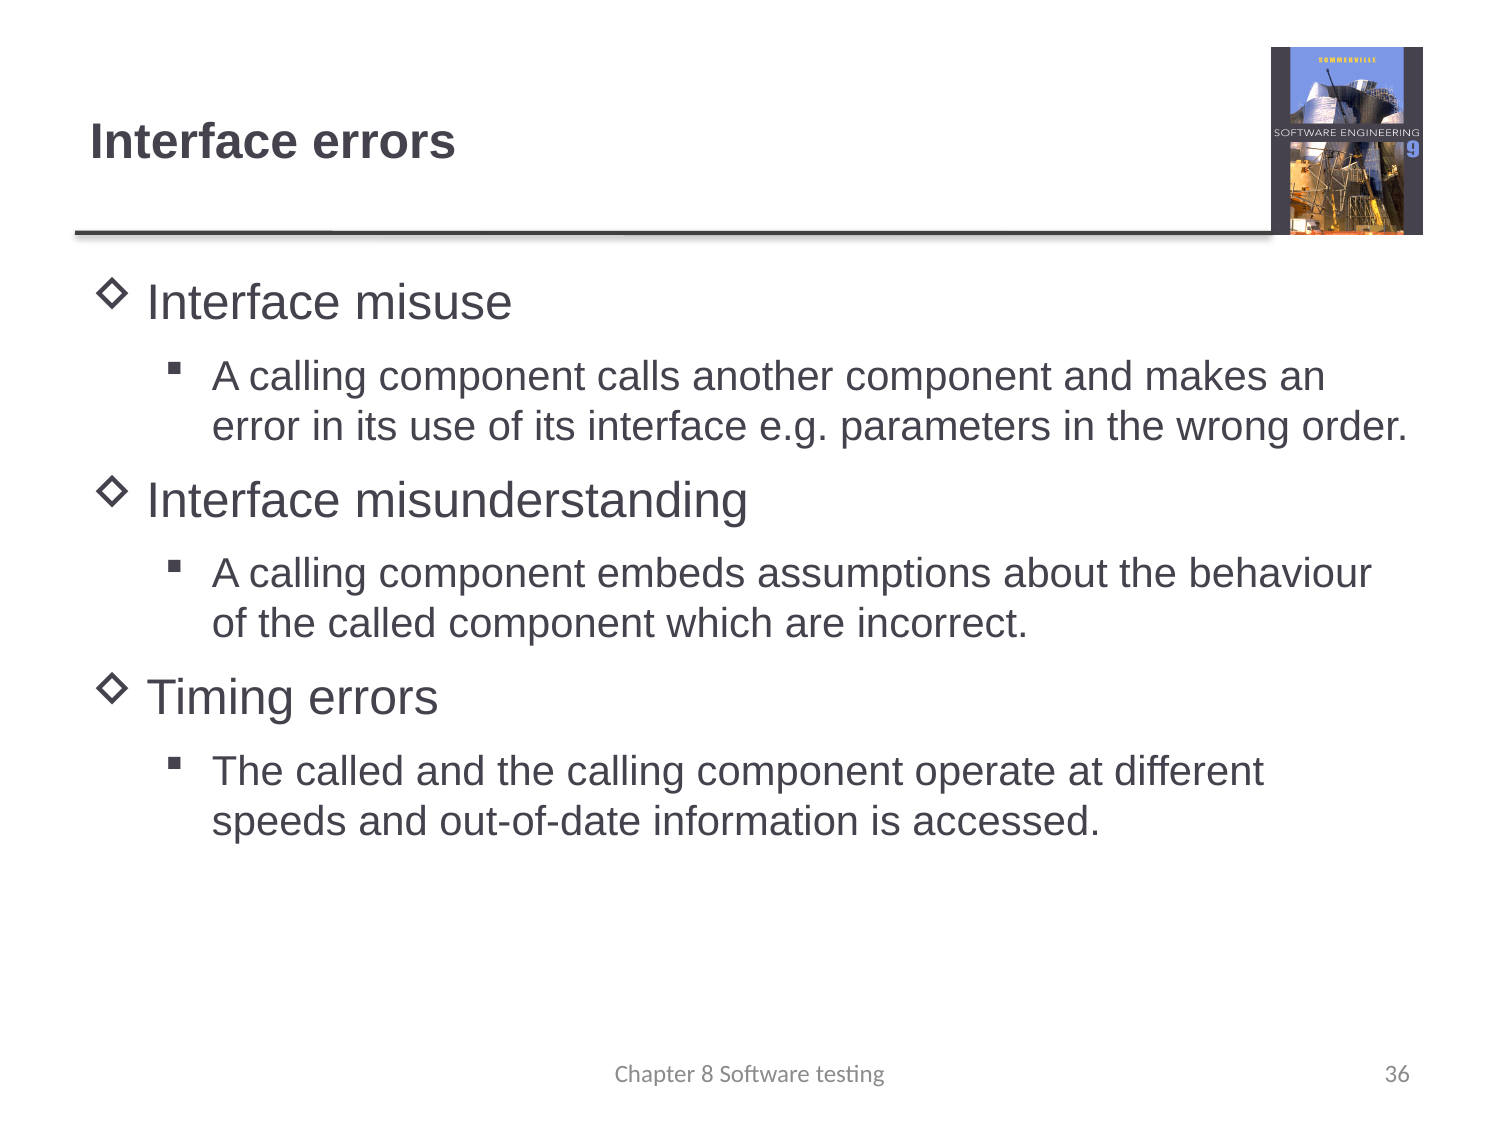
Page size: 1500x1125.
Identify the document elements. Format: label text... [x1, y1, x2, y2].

slide_number 36 [1074, 1042, 1425, 1103]
title Interface errors [74, 44, 1272, 233]
list Interface misuse A calling component calls another component and makes an error in its use of its interface e.g. parameters in the wrong order. Interface misunderstanding A calling component embeds assumptions about the behaviour of the called component which are incorrect. Timing errors The called and the calling component operate at different speeds and out-of-date information is accessed. [75, 262, 1425, 1005]
footer Chapter 8 Software testing [512, 1042, 988, 1103]
picture [1272, 47, 1423, 235]
